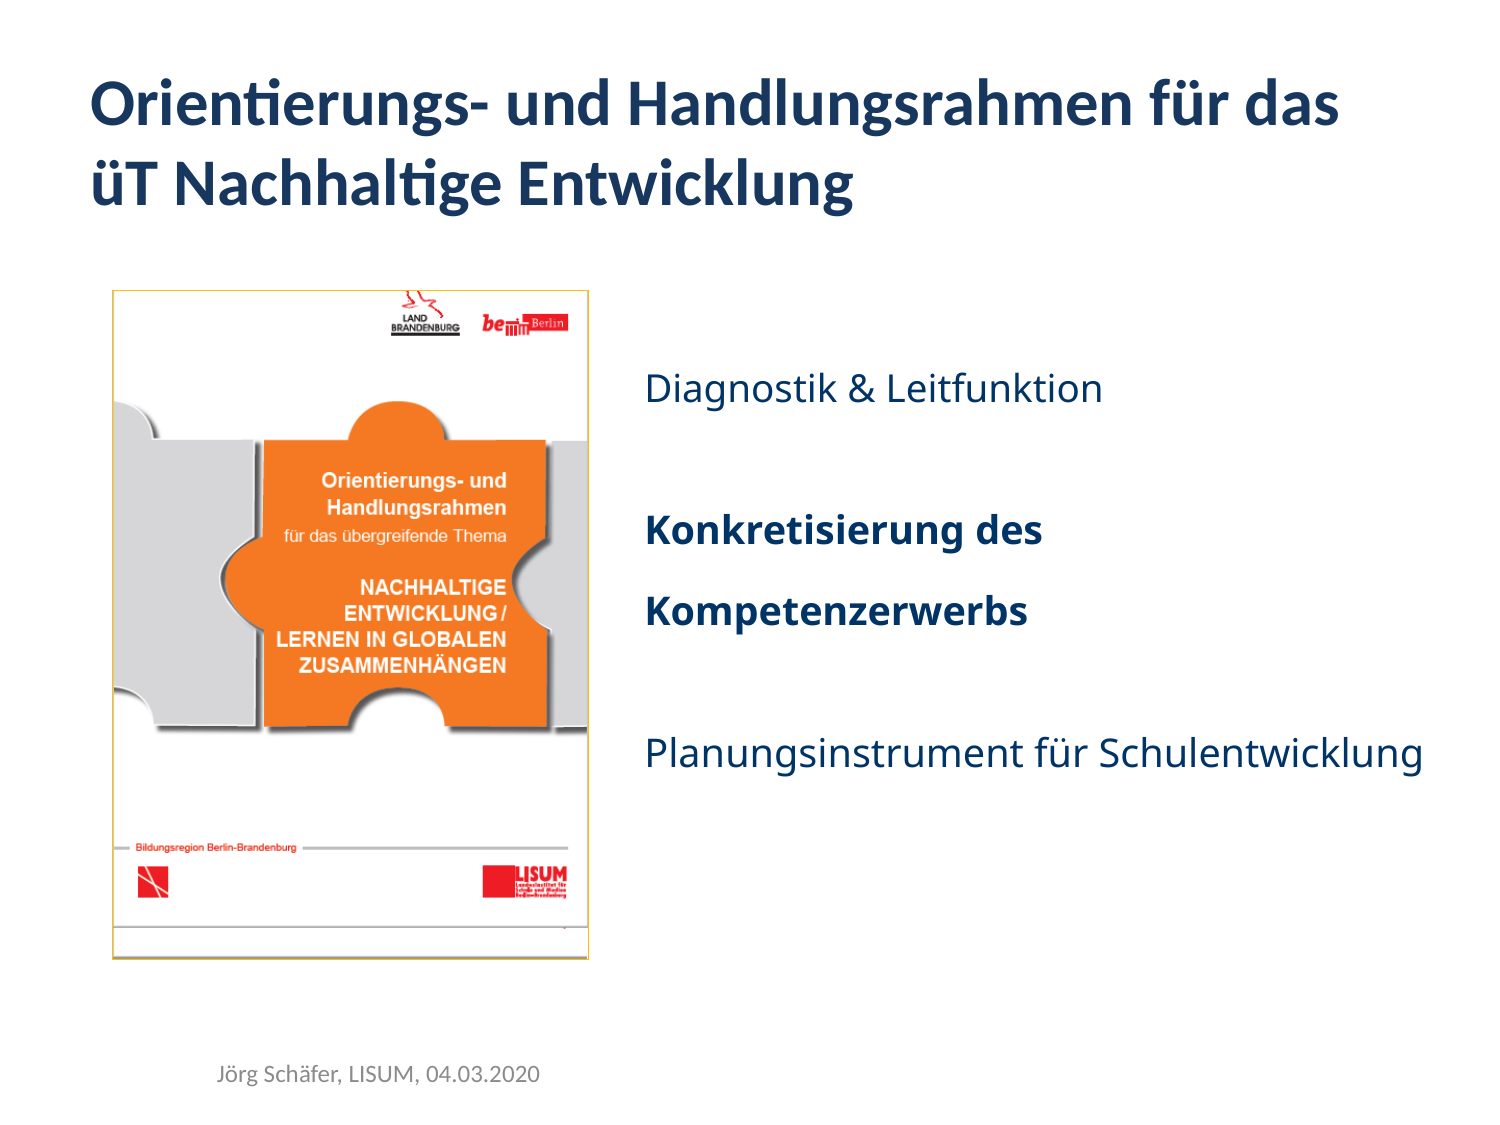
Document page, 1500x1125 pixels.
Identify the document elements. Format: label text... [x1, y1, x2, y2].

title Orientierungs- und Handlungsrahmen für das üT Nachhaltige Entwicklung [75, 45, 1425, 233]
footer Jörg Schäfer, LISUM, 04.03.2020 [41, 1042, 717, 1103]
picture [111, 290, 589, 960]
list Diagnostik & Leitfunktion Konkretisierung des Kompetenzerwerbs Planungsinstrument für Schulentwicklung [29, 278, 1448, 1024]
